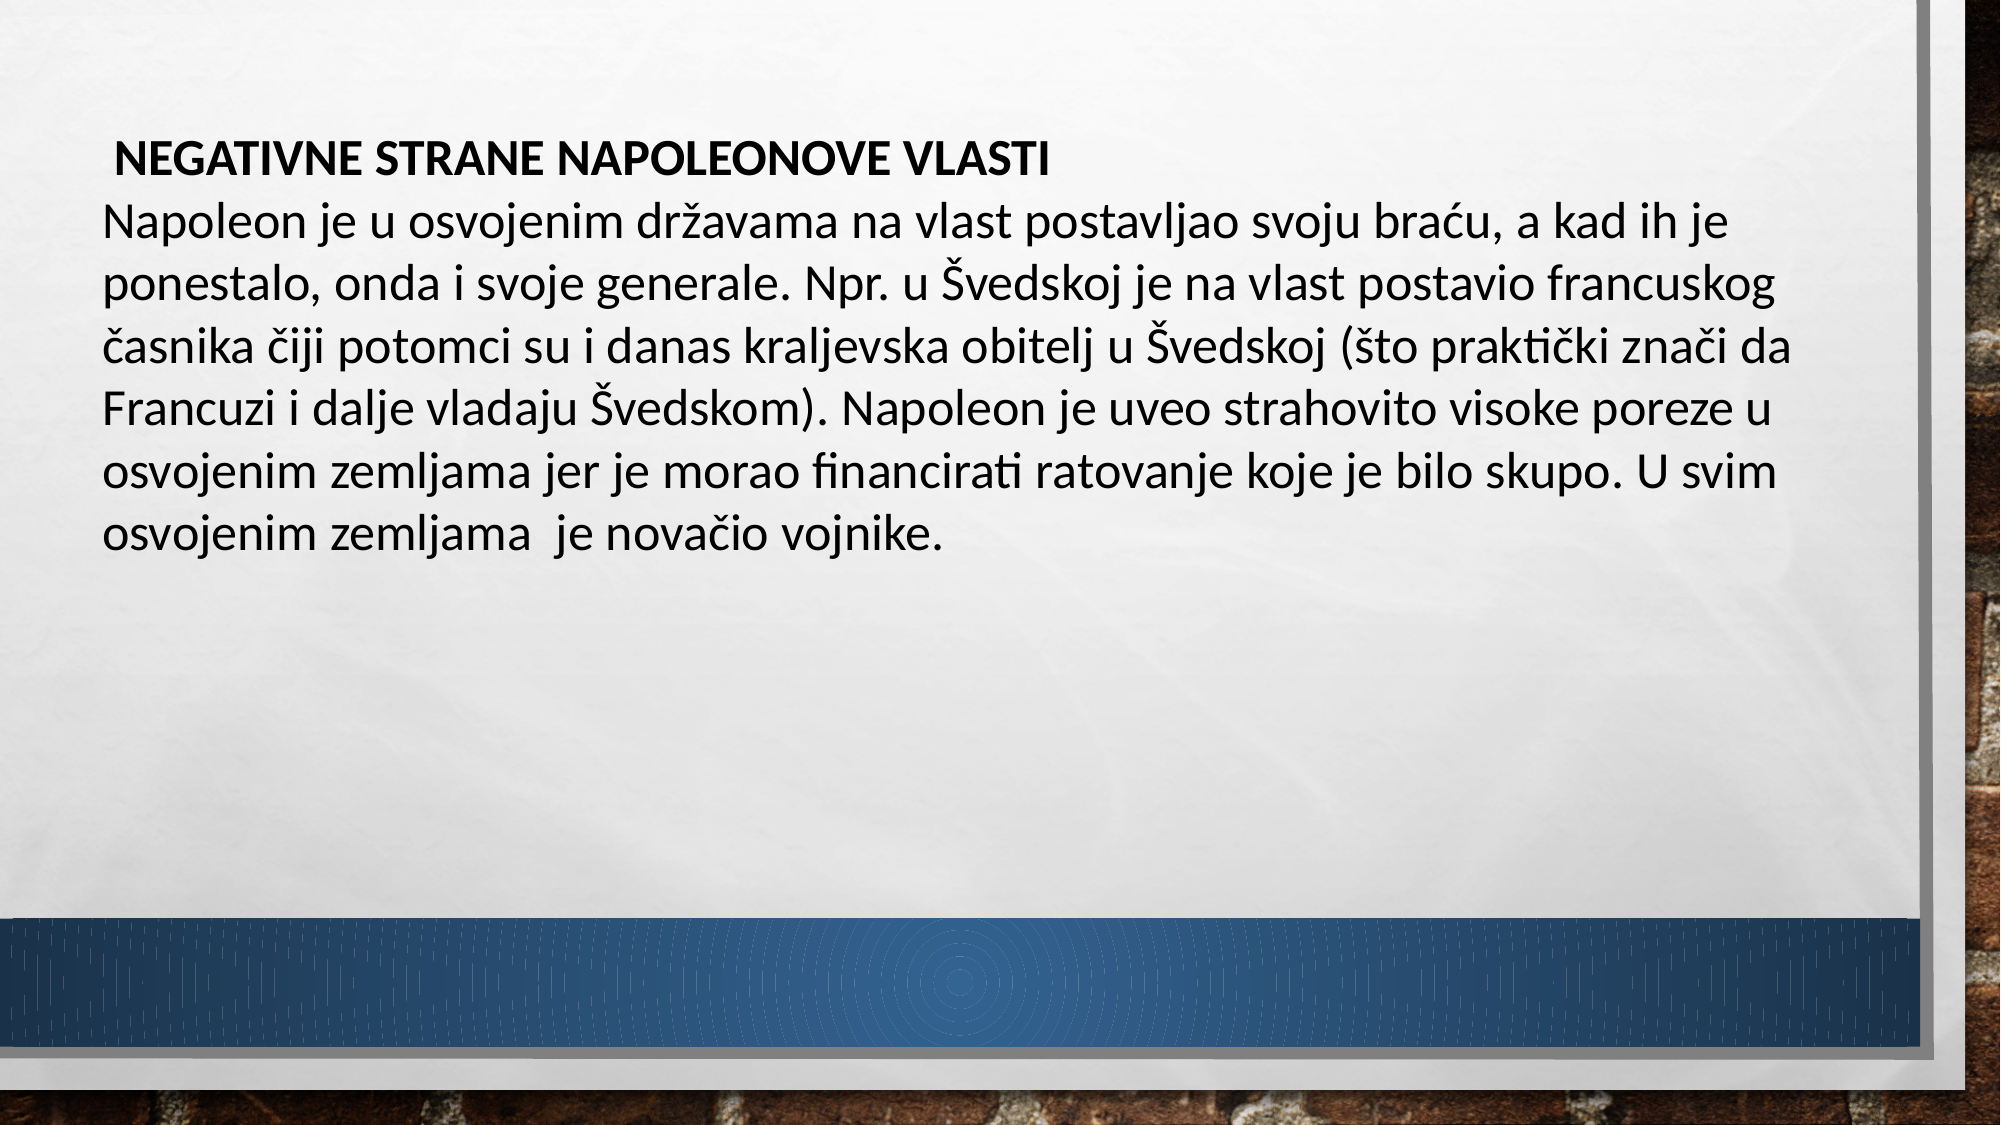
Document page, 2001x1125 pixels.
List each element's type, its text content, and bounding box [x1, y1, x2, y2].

text_box NEGATIVNE STRANE NAPOLEONOVE VLASTI Napoleon je u osvojenim državama na vlast postavljao svoju braću, a kad ih je ponestalo, onda i svoje generale. Npr. u Švedskoj je na vlast postavio francuskog časnika čiji potomci su i danas kraljevska obitelj u Švedskoj (što praktički znači da Francuzi i dalje vladaju Švedskom). Napoleon je uveo strahovito visoke poreze u osvojenim zemljama jer je morao financirati ratovanje koje je bilo skupo. U svim osvojenim zemljama je novačio vojnike. [87, 116, 1917, 569]
picture [0, 0, 2000, 1125]
